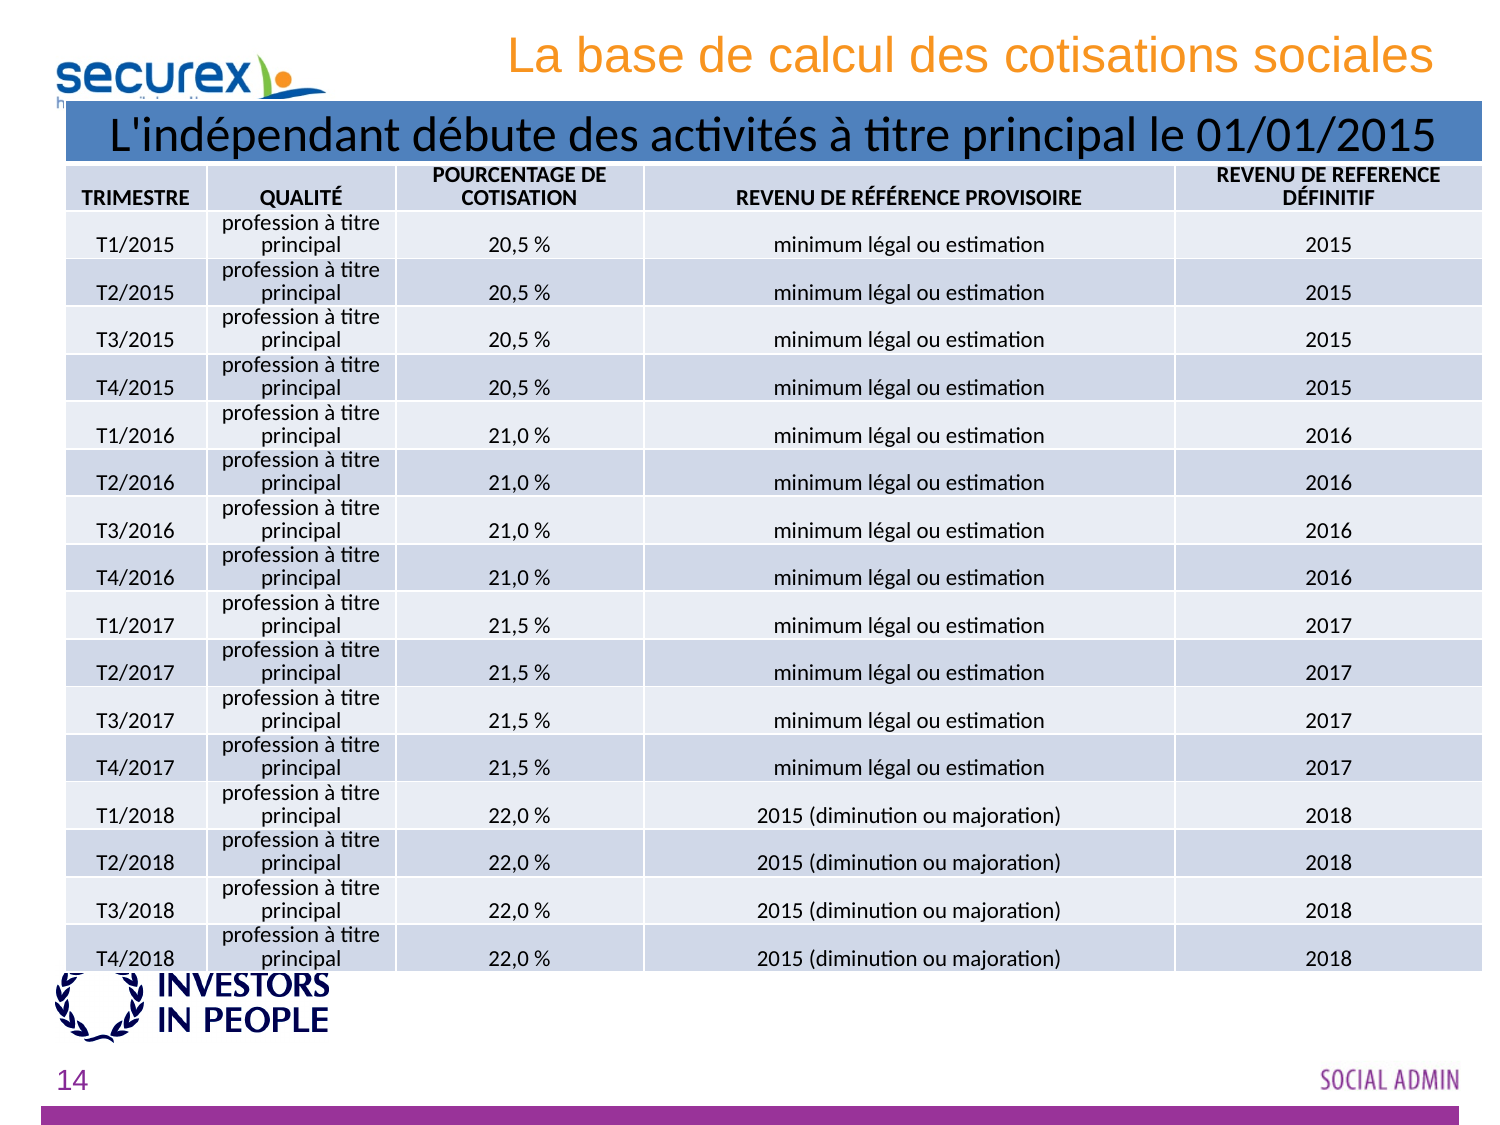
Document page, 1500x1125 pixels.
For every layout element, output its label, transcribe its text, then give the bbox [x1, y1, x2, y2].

table_cell T3/2016 [66, 497, 206, 543]
table_cell 2015 [1176, 307, 1482, 353]
table_cell T4/2015 [66, 355, 206, 400]
table_cell 22,0 % [397, 782, 643, 828]
table_cell minimum légal ou estimation [645, 687, 1174, 733]
table_cell 2015 [1176, 212, 1482, 258]
table_cell T4/2017 [66, 735, 206, 781]
table_cell 20,5 % [397, 212, 643, 258]
table_cell T1/2015 [66, 212, 206, 258]
table_cell profession à titre principal [208, 450, 395, 495]
table_cell 2016 [1176, 402, 1482, 448]
table_cell minimum légal ou estimation [645, 259, 1174, 305]
table_cell profession à titre principal [208, 782, 395, 828]
picture [1257, 1046, 1500, 1098]
picture [55, 960, 329, 1043]
table_cell profession à titre principal [208, 735, 395, 781]
table_cell 22,0 % [397, 878, 643, 923]
table_cell T1/2017 [66, 592, 206, 638]
table_cell 2018 [1176, 830, 1482, 876]
table_cell 2015 (diminution ou majoration) [645, 830, 1174, 876]
table_cell 2017 [1176, 735, 1482, 781]
table_cell T2/2016 [66, 450, 206, 495]
table_cell T2/2017 [66, 640, 206, 686]
table_cell minimum légal ou estimation [645, 640, 1174, 686]
table_cell 22,0 % [397, 925, 643, 971]
table_cell 2018 [1176, 782, 1482, 828]
picture [55, 33, 348, 144]
table_cell T4/2018 [66, 925, 206, 971]
table_cell 2018 [1176, 925, 1482, 971]
table_cell 2015 (diminution ou majoration) [645, 782, 1174, 828]
table_cell 21,0 % [397, 545, 643, 590]
table_cell profession à titre principal [208, 497, 395, 543]
table_cell profession à titre principal [208, 592, 395, 638]
table_cell 2017 [1176, 687, 1482, 733]
table_cell REVENU DE RÉFÉRENCE DÉFINITIF [1176, 166, 1482, 210]
table_cell profession à titre principal [208, 402, 395, 448]
table_cell minimum légal ou estimation [645, 497, 1174, 543]
table_cell 2015 (diminution ou majoration) [645, 925, 1174, 971]
table_cell 2018 [1176, 878, 1482, 923]
table_cell T3/2018 [66, 878, 206, 923]
table_cell 21,5 % [397, 687, 643, 733]
table_cell 20,5 % [397, 355, 643, 400]
table_cell T1/2016 [66, 402, 206, 448]
table_cell 21,0 % [397, 450, 643, 495]
table_cell T3/2015 [66, 307, 206, 353]
table_cell profession à titre principal [208, 640, 395, 686]
table_cell T1/2018 [66, 782, 206, 828]
table_cell 21,5 % [397, 640, 643, 686]
table_cell profession à titre principal [208, 925, 395, 971]
table_cell POURCENTAGE DE COTISATION [397, 166, 643, 210]
table_cell 2017 [1176, 592, 1482, 638]
table_cell T2/2018 [66, 830, 206, 876]
table_cell T4/2016 [66, 545, 206, 590]
table_cell 21,5 % [397, 735, 643, 781]
table_cell profession à titre principal [208, 878, 395, 923]
table_cell 20,5 % [397, 307, 643, 353]
table_cell minimum légal ou estimation [645, 450, 1174, 495]
table_cell T3/2017 [66, 687, 206, 733]
table_cell TRIMESTRE [66, 166, 206, 210]
table_cell minimum légal ou estimation [645, 355, 1174, 400]
table_cell profession à titre principal [208, 830, 395, 876]
table_cell profession à titre principal [208, 687, 395, 733]
table_cell 2015 [1176, 259, 1482, 305]
table_cell 2016 [1176, 450, 1482, 495]
table_cell 2016 [1176, 545, 1482, 590]
table_cell 2015 [1176, 355, 1482, 400]
slide_number 14 [40, 1053, 344, 1125]
table_cell 2017 [1176, 640, 1482, 686]
table_cell minimum légal ou estimation [645, 545, 1174, 590]
table_cell REVENU DE RÉFÉRENCE PROVISOIRE [645, 166, 1174, 210]
table_cell 21,0 % [397, 402, 643, 448]
table_cell profession à titre principal [208, 355, 395, 400]
table_cell T2/2015 [66, 259, 206, 305]
table_cell minimum légal ou estimation [645, 592, 1174, 638]
table_cell QUALITÉ [208, 166, 395, 210]
table_cell 20,5 % [397, 259, 643, 305]
table_cell profession à titre principal [208, 307, 395, 353]
title La base de calcul des cotisations sociales [348, 2, 1464, 99]
table_cell profession à titre principal [208, 259, 395, 305]
table_cell profession à titre principal [208, 212, 395, 258]
table_cell 22,0 % [397, 830, 643, 876]
table_cell 21,5 % [397, 592, 643, 638]
table_cell minimum légal ou estimation [645, 307, 1174, 353]
table_cell minimum légal ou estimation [645, 735, 1174, 781]
table_cell 21,0 % [397, 497, 643, 543]
table_cell profession à titre principal [208, 545, 395, 590]
table_header L'indépendant débute des activités à titre principal le 01/01/2015 [66, 101, 1482, 161]
table_cell 2016 [1176, 497, 1482, 543]
table_cell minimum légal ou estimation [645, 402, 1174, 448]
table_cell 2015 (diminution ou majoration) [645, 878, 1174, 923]
table_cell minimum légal ou estimation [645, 212, 1174, 258]
